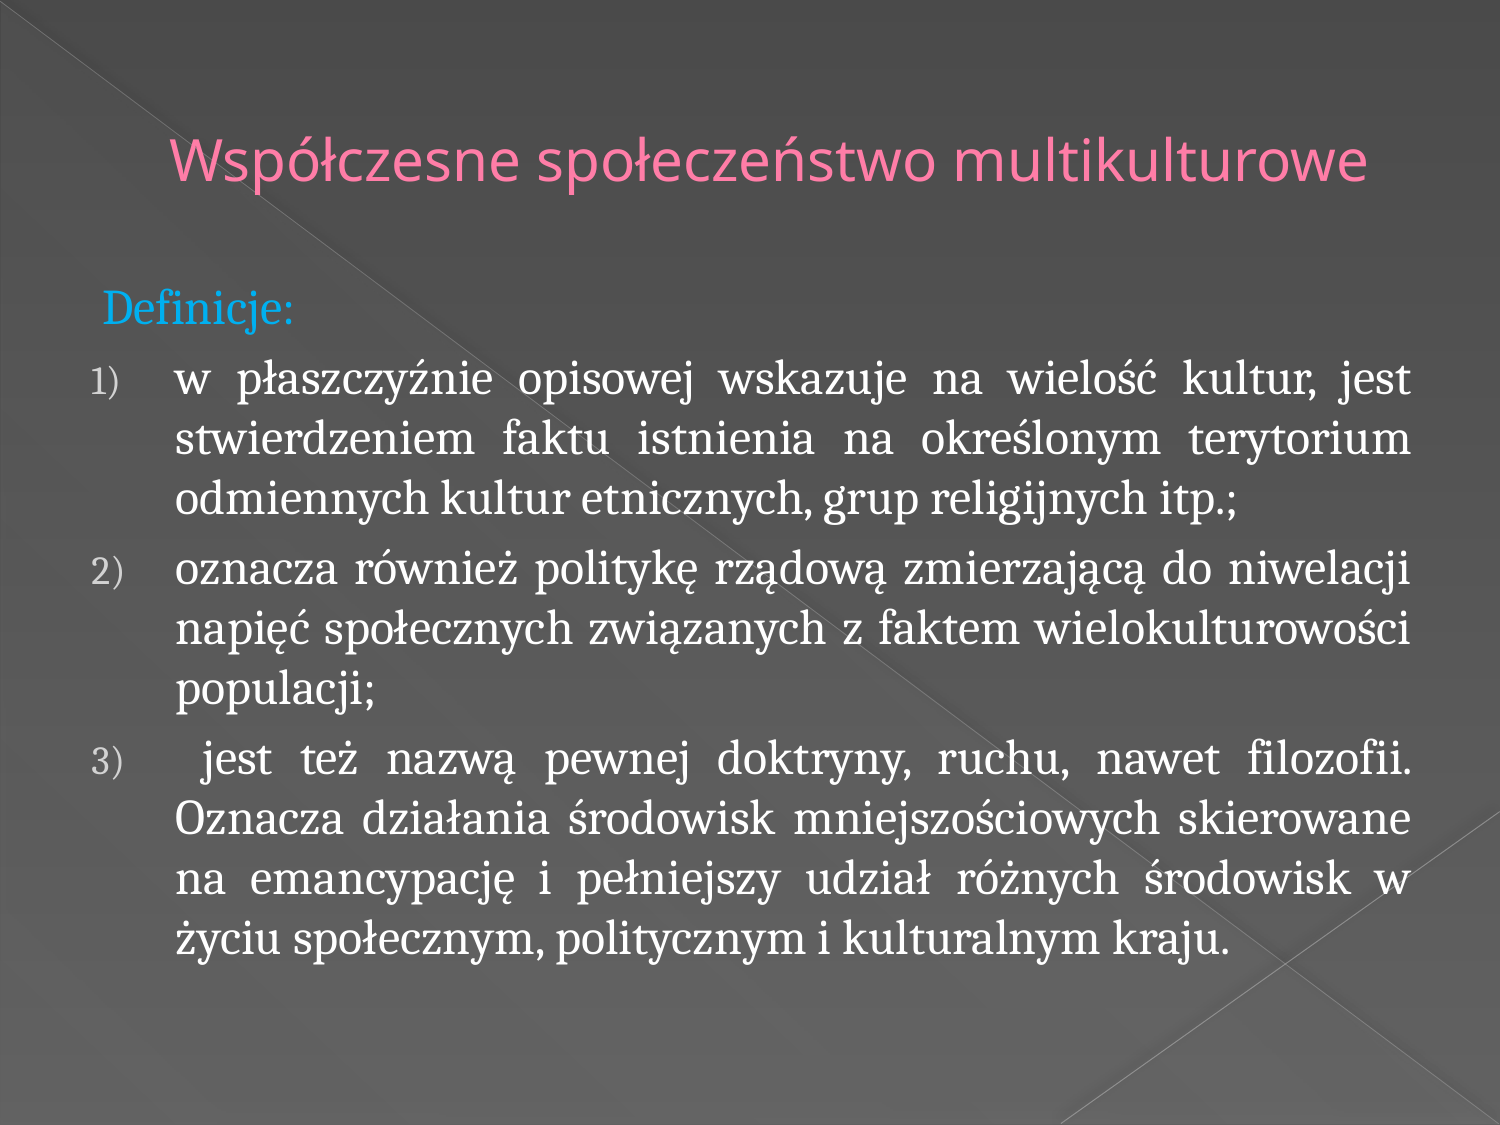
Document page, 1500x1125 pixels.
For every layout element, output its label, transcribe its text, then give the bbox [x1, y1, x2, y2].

title Współczesne społeczeństwo multikulturowe [75, 43, 1425, 274]
list Definicje: w płaszczyźnie opisowej wskazuje na wielość kultur, jest stwierdzeniem faktu istnienia na określonym terytorium odmiennych kultur etnicznych, grup religijnych itp.; oznacza również politykę rządową zmierzającą do niwelacji napięć społecznych związanych z faktem wielokulturowości populacji; jest też nazwą pewnej doktryny, ruchu, nawet filozofii. Oznacza działania środowisk mniejszościowych skierowane na emancypację i pełniejszy udział różnych środowisk w życiu społecznym, politycznym i kulturalnym kraju. [76, 267, 1427, 1018]
